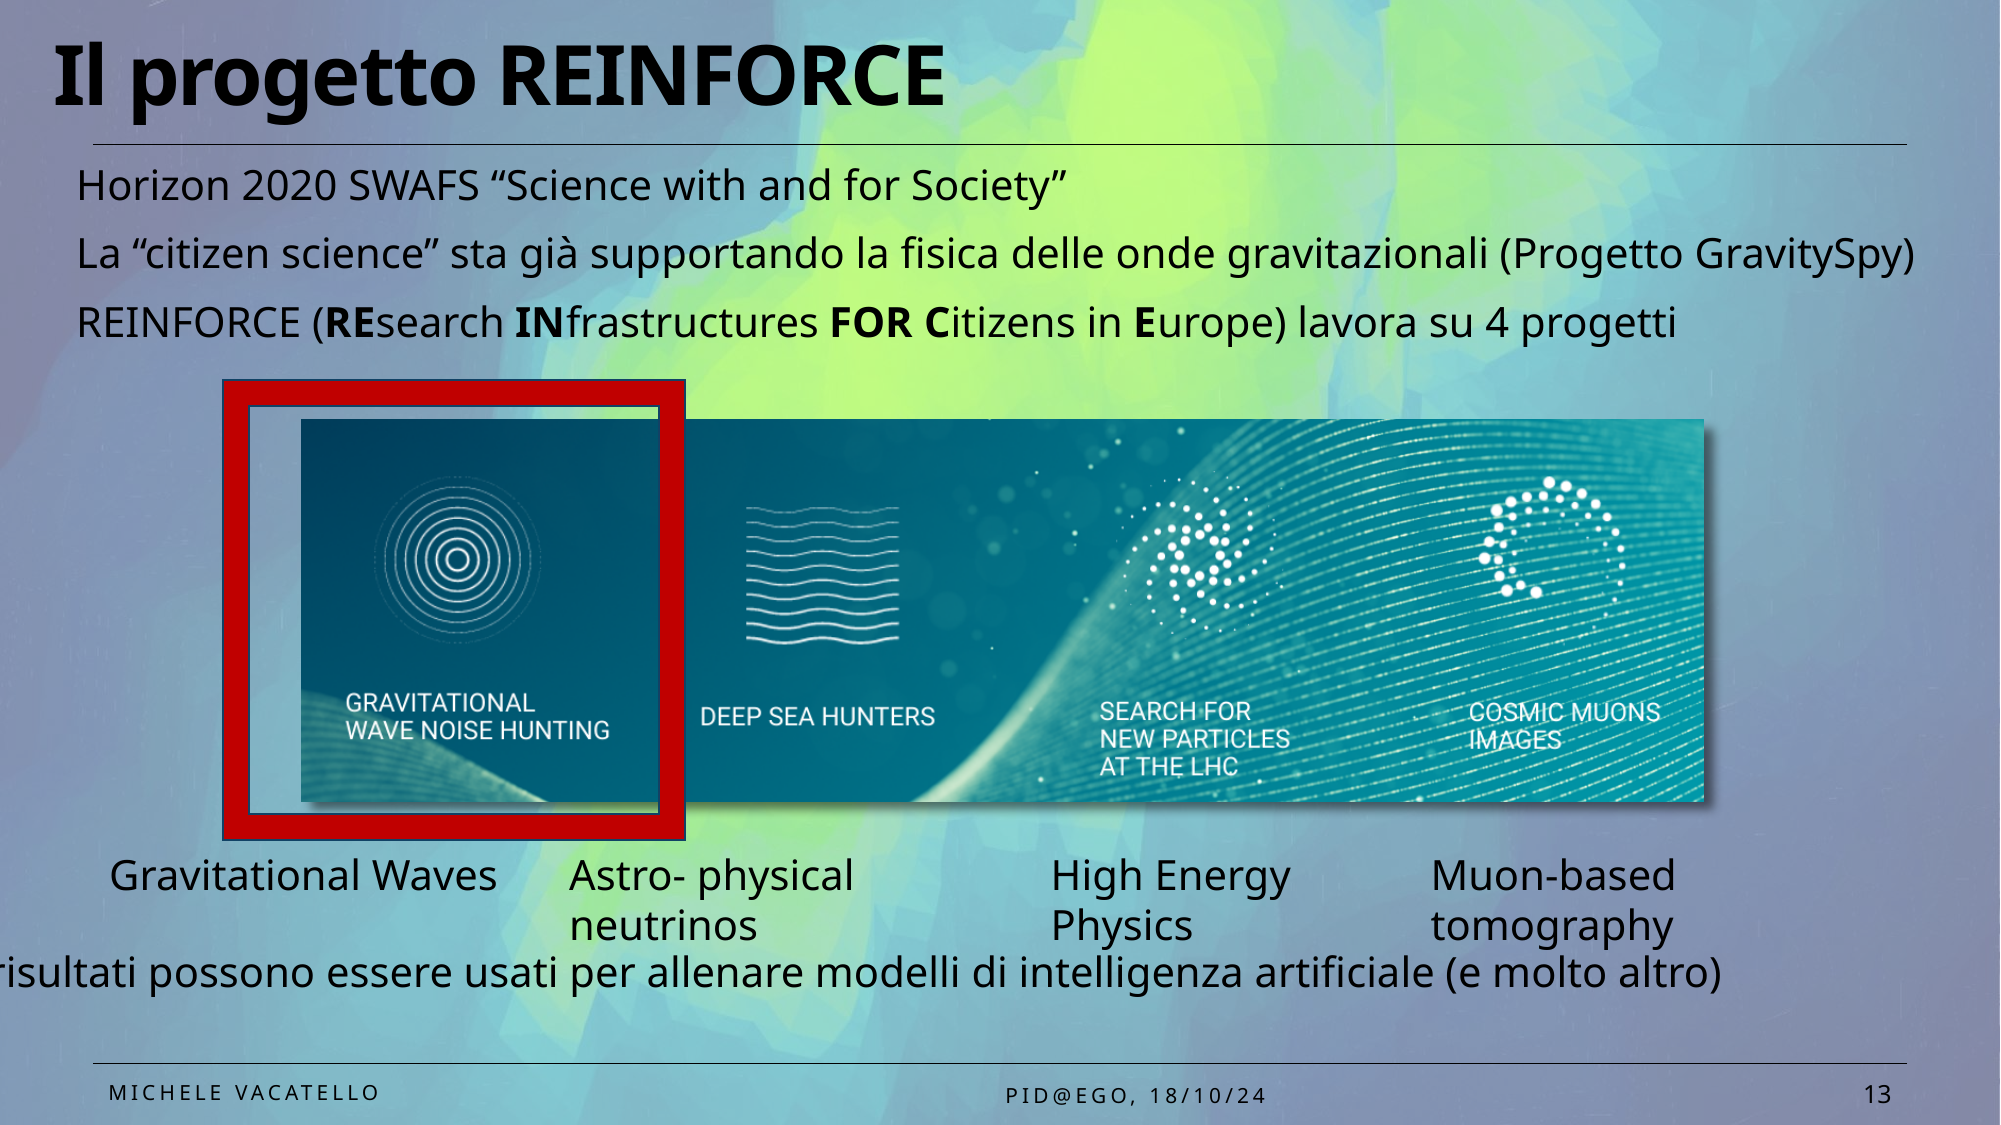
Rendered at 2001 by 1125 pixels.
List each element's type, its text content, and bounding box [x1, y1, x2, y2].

text_box High Energy Physics [1035, 841, 1415, 956]
footer Michele Vacatello [93, 1063, 769, 1124]
text_box I risultati possono essere usati per allenare modelli di intelligenza artificiale (e molto altro) [0, 938, 1738, 1004]
text_box Horizon 2020 SWAFS “Science with and for Society” La “citizen science” sta già supportando la fisica delle onde gravitazionali (Progetto GravitySpy) REINFORCE (REsearch INfrastructures FOR Citizens in Europe) lavora su 4 progetti [61, 141, 1939, 381]
title Il progetto REINFORCE [38, 0, 1962, 168]
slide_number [772, 1065, 1280, 1125]
text_box Astro- physical neutrinos [554, 841, 1017, 957]
slide_number 12 [1791, 1065, 1907, 1125]
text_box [222, 380, 1704, 841]
text_box Gravitational Waves [94, 841, 513, 907]
text_box Muon-based tomography [1415, 841, 1845, 956]
